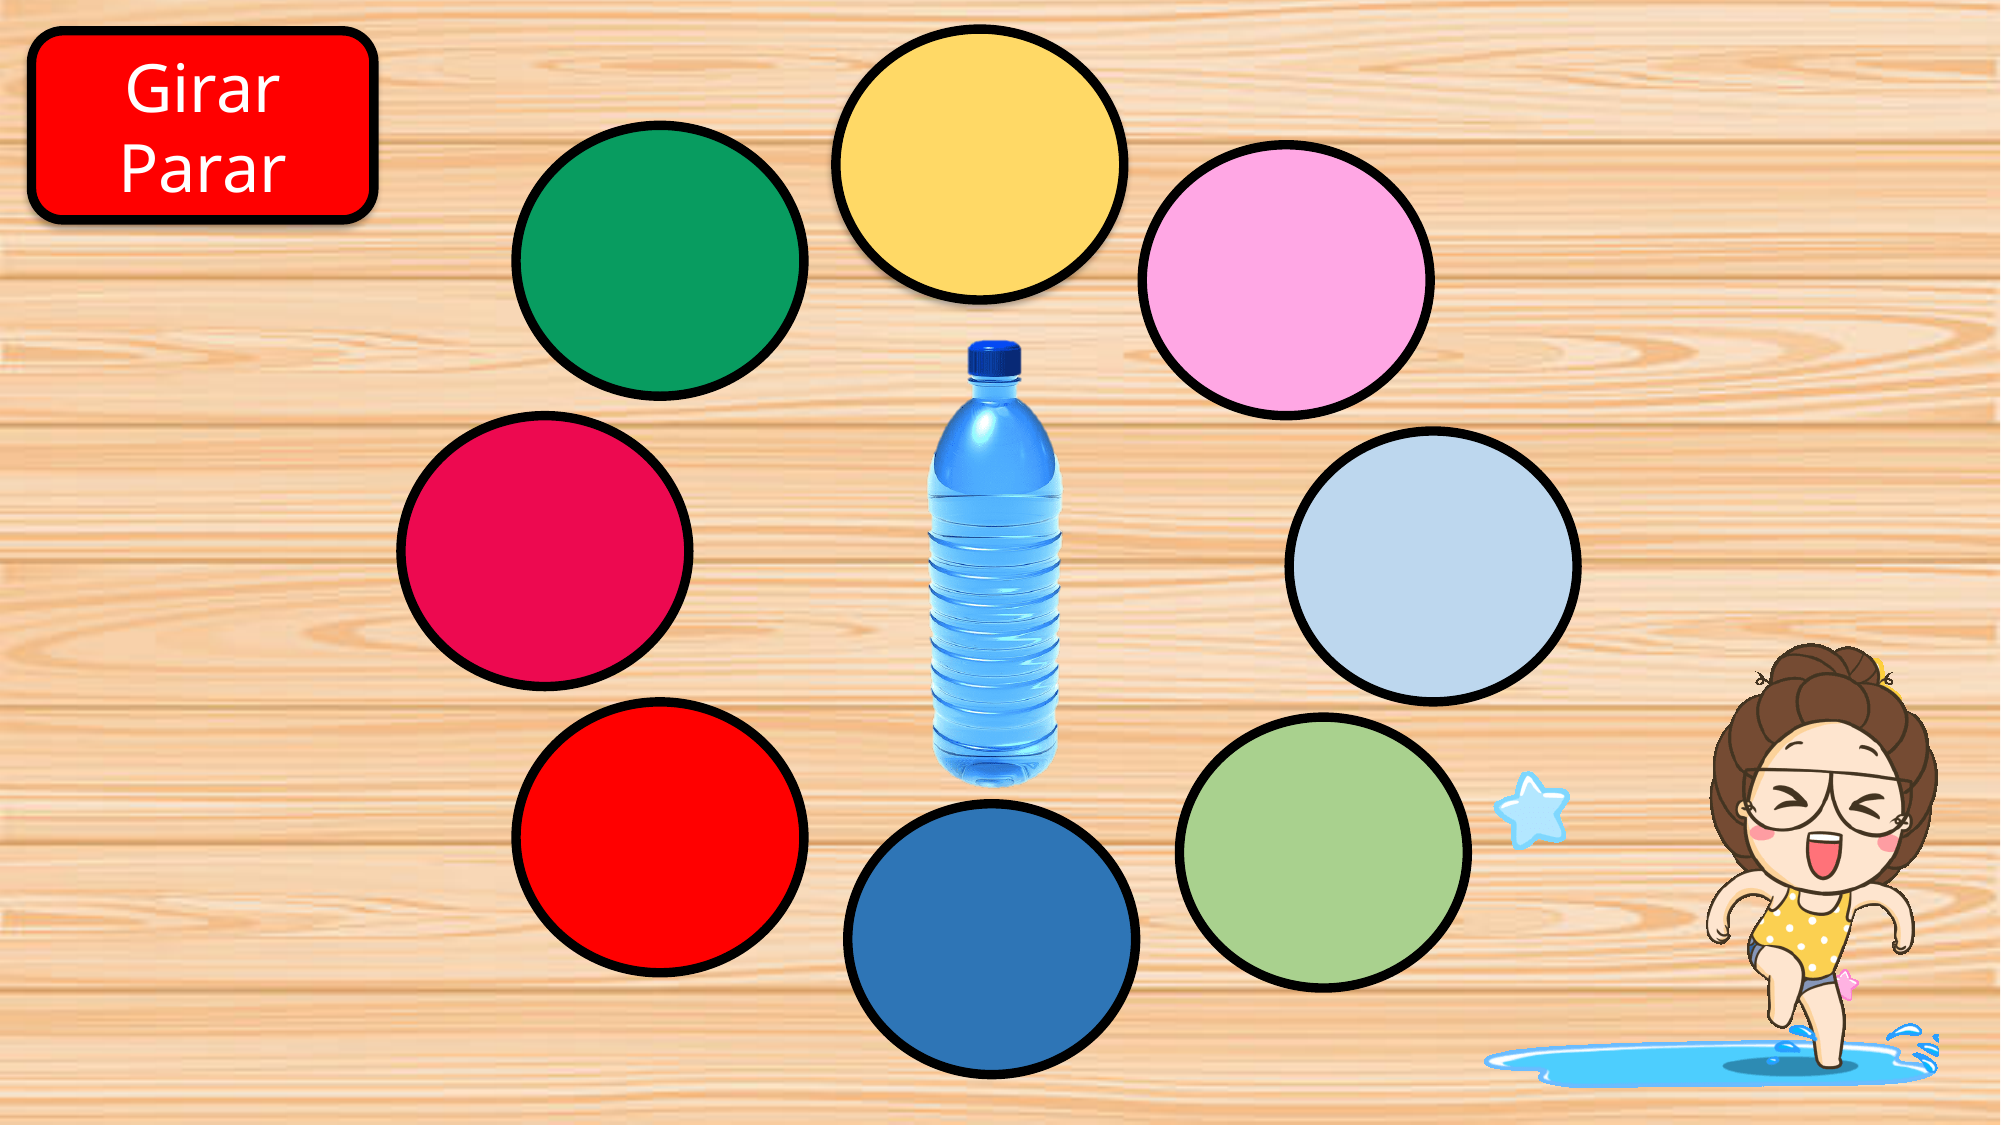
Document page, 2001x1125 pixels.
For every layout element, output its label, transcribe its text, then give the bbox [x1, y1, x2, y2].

text_box [834, 28, 1125, 302]
text_box [514, 700, 805, 974]
text_box [1288, 429, 1579, 703]
text_box [399, 414, 690, 688]
text_box [1178, 716, 1469, 990]
text_box [514, 124, 805, 398]
text_box [846, 802, 1137, 1076]
text_box [1141, 143, 1432, 417]
picture [0, 0, 2001, 1125]
text_box Girar Parar [30, 29, 375, 221]
